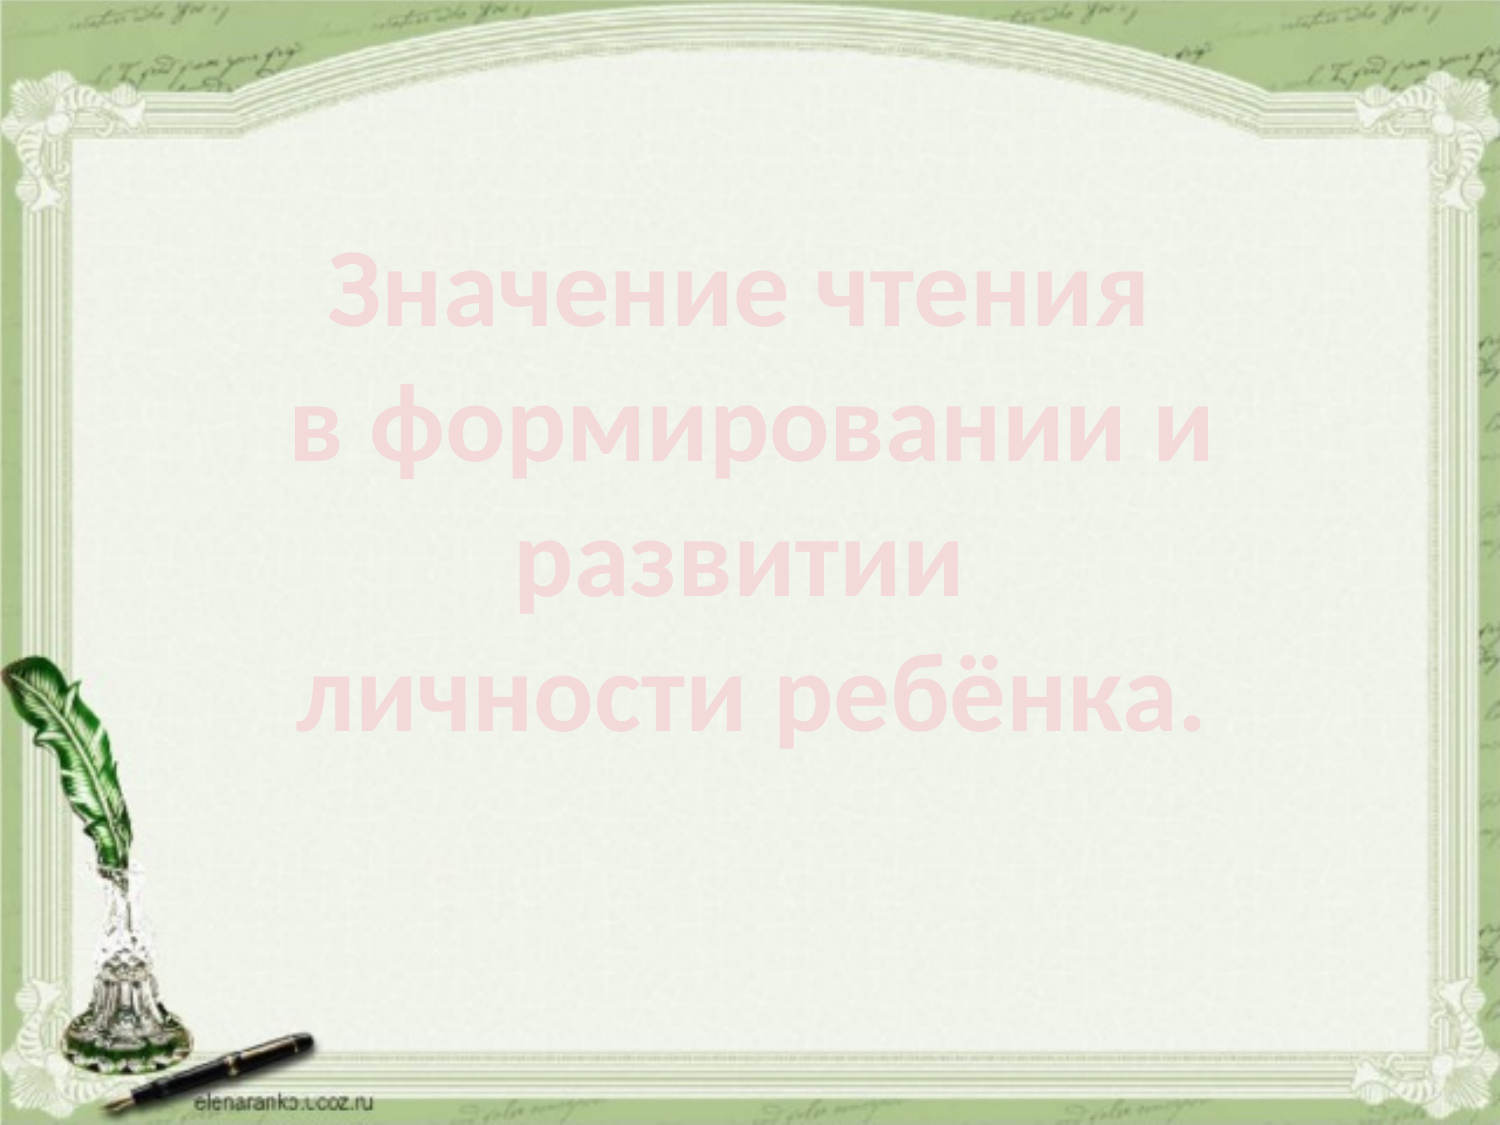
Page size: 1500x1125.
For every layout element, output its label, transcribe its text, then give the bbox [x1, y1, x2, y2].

text_box Значение чтения в формировании и развитии личности ребёнка. [53, 206, 1452, 762]
picture [0, 0, 1500, 1125]
